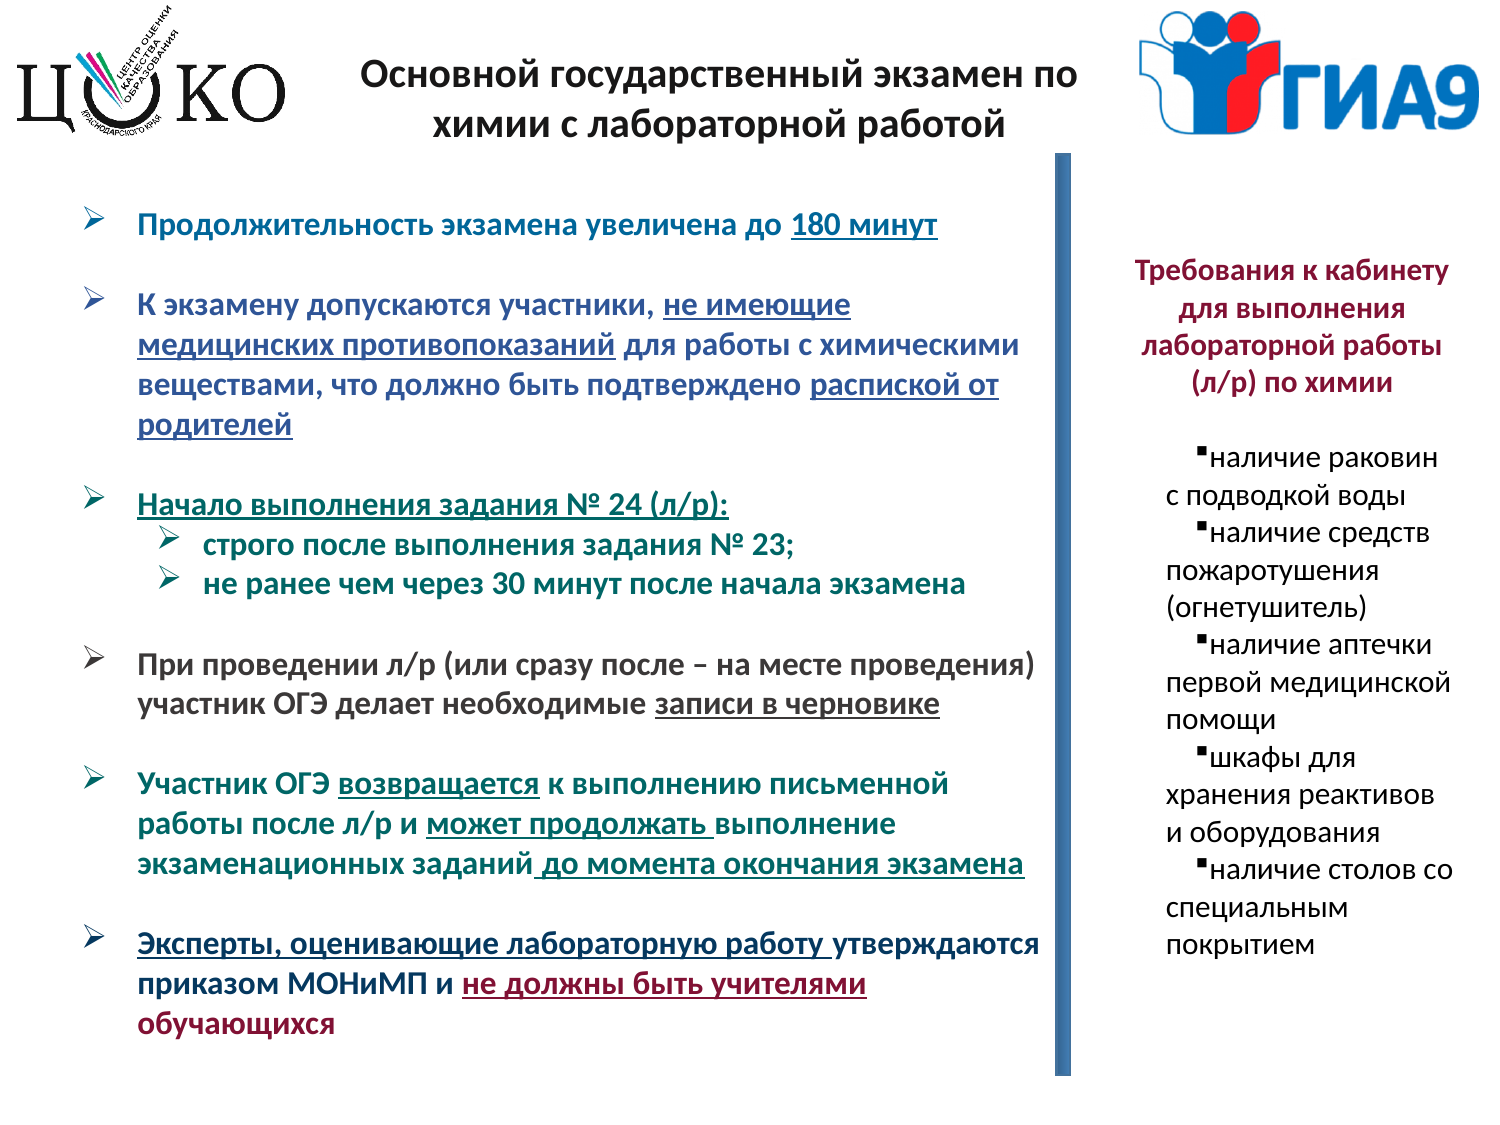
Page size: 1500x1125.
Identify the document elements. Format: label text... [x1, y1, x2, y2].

text_box Продолжительность экзамена увеличена до 180 минут К экзамену допускаются участники, не имеющие медицинских противопоказаний для работы с химическими веществами, что должно быть подтверждено распиской от родителей Начало выполнения задания № 24 (л/р): строго после выполнения задания № 23; не ранее чем через 30 минут после начала экзамена При проведении л/р (или сразу после – на месте проведения) участник ОГЭ делает необходимые записи в черновике Участник ОГЭ возвращается к выполнению письменной работы после л/р и может продолжать выполнение экзаменационных заданий до момента окончания экзамена Эксперты, оценивающие лабораторную работу утверждаются приказом МОНиМП и не должны быть учителями обучающихся [66, 195, 1055, 1049]
picture [17, 5, 285, 136]
picture [1139, 11, 1479, 135]
text_box Требования к кабинету для выполнения лабораторной работы (л/р) по химии наличие раковин с подводкой воды наличие средств пожаротушения (огнетушитель) наличие аптечки первой медицинской помощи шкафы для хранения реактивов и оборудования наличие столов со специальным покрытием [1095, 194, 1490, 1017]
text_box Основной государственный экзамен по химии с лабораторной работой [317, 38, 1122, 154]
text_box [1055, 153, 1071, 1076]
title [108, 12, 1402, 170]
